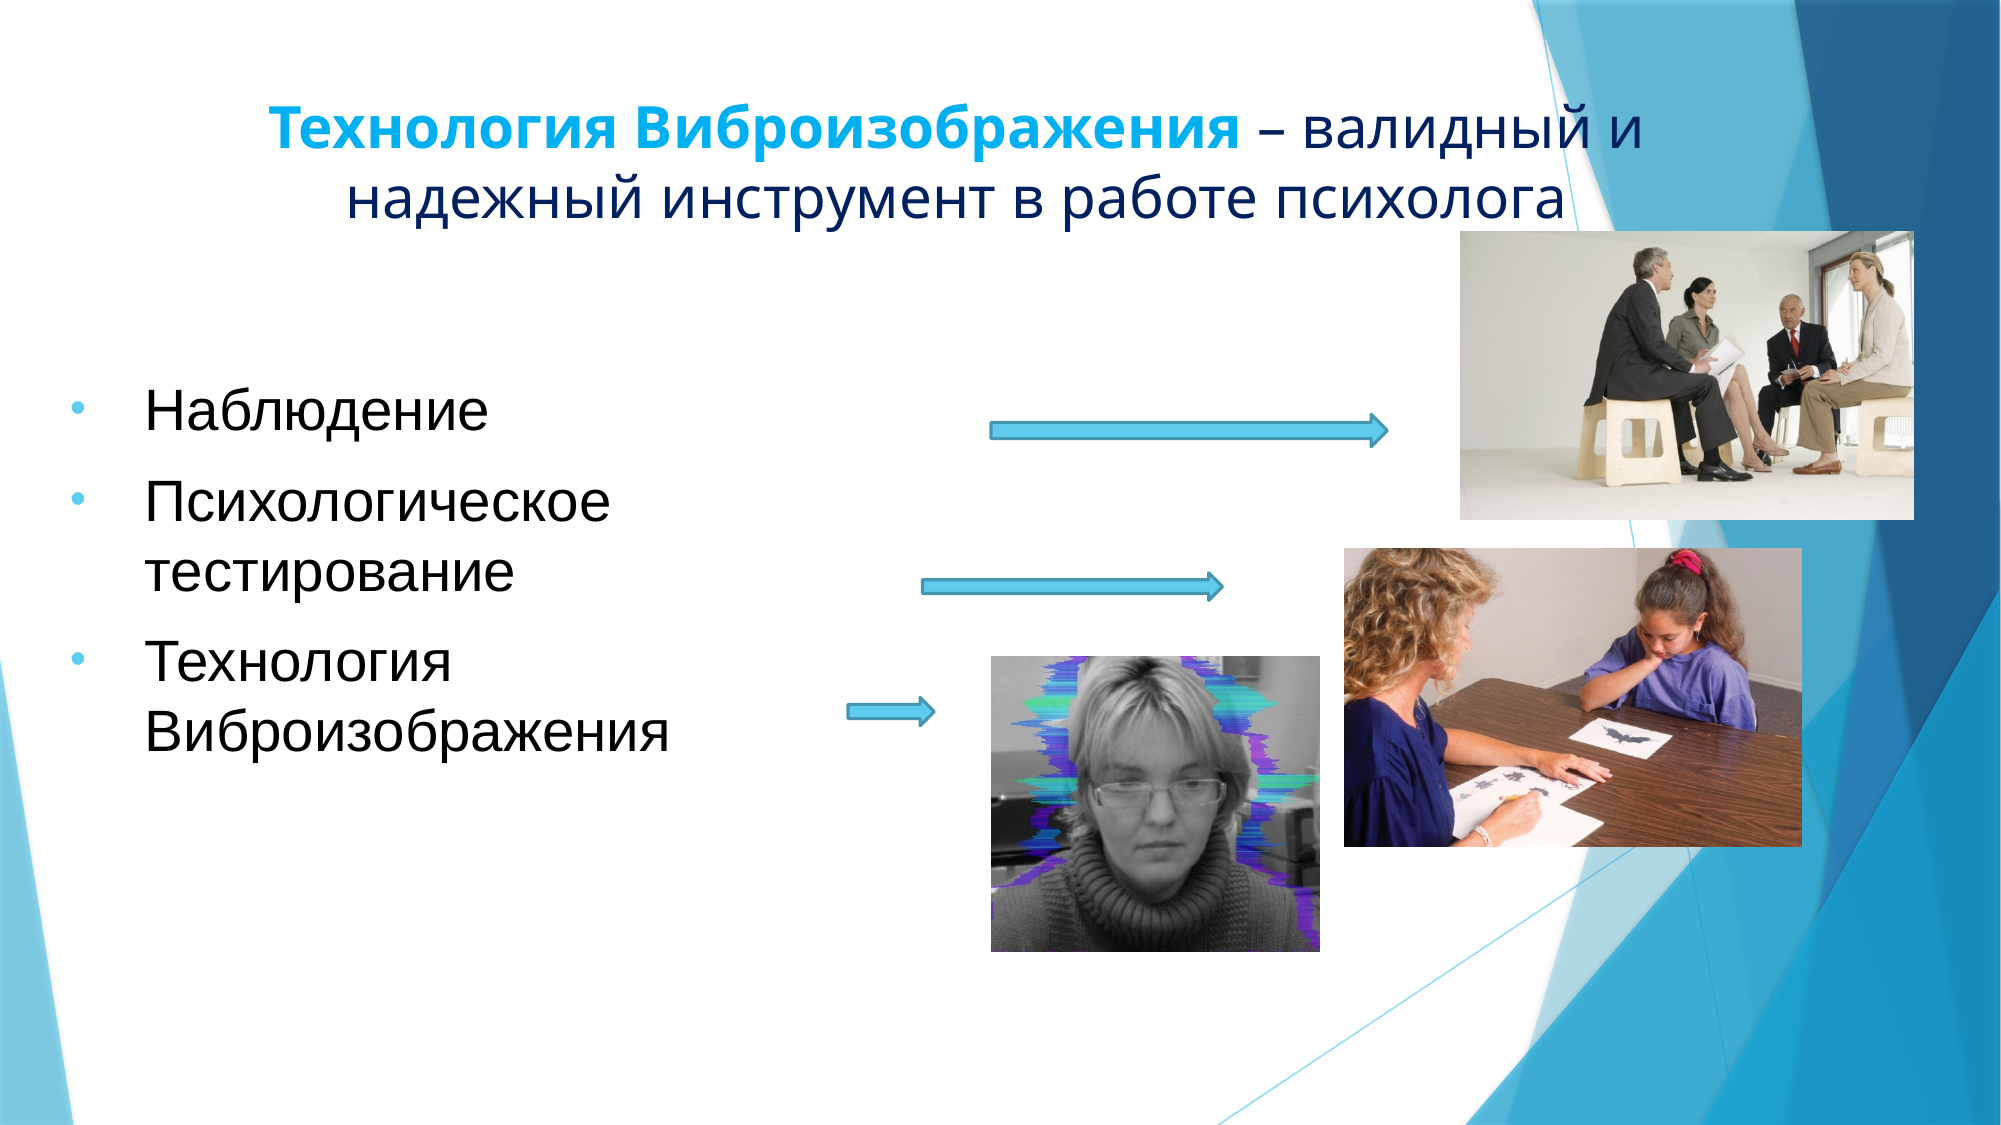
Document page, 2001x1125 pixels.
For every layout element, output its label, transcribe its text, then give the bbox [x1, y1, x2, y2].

picture [1344, 547, 1802, 847]
title Технология Виброизображения – валидный и надежный инструмент в работе психолога [127, 67, 1787, 238]
picture [1460, 230, 1914, 520]
text_box [989, 412, 1389, 449]
text_box [920, 571, 1224, 602]
picture [990, 655, 1320, 953]
text_box [846, 695, 936, 728]
list Наблюдение Психологическое тестирование Технология Виброизображения [54, 274, 888, 823]
